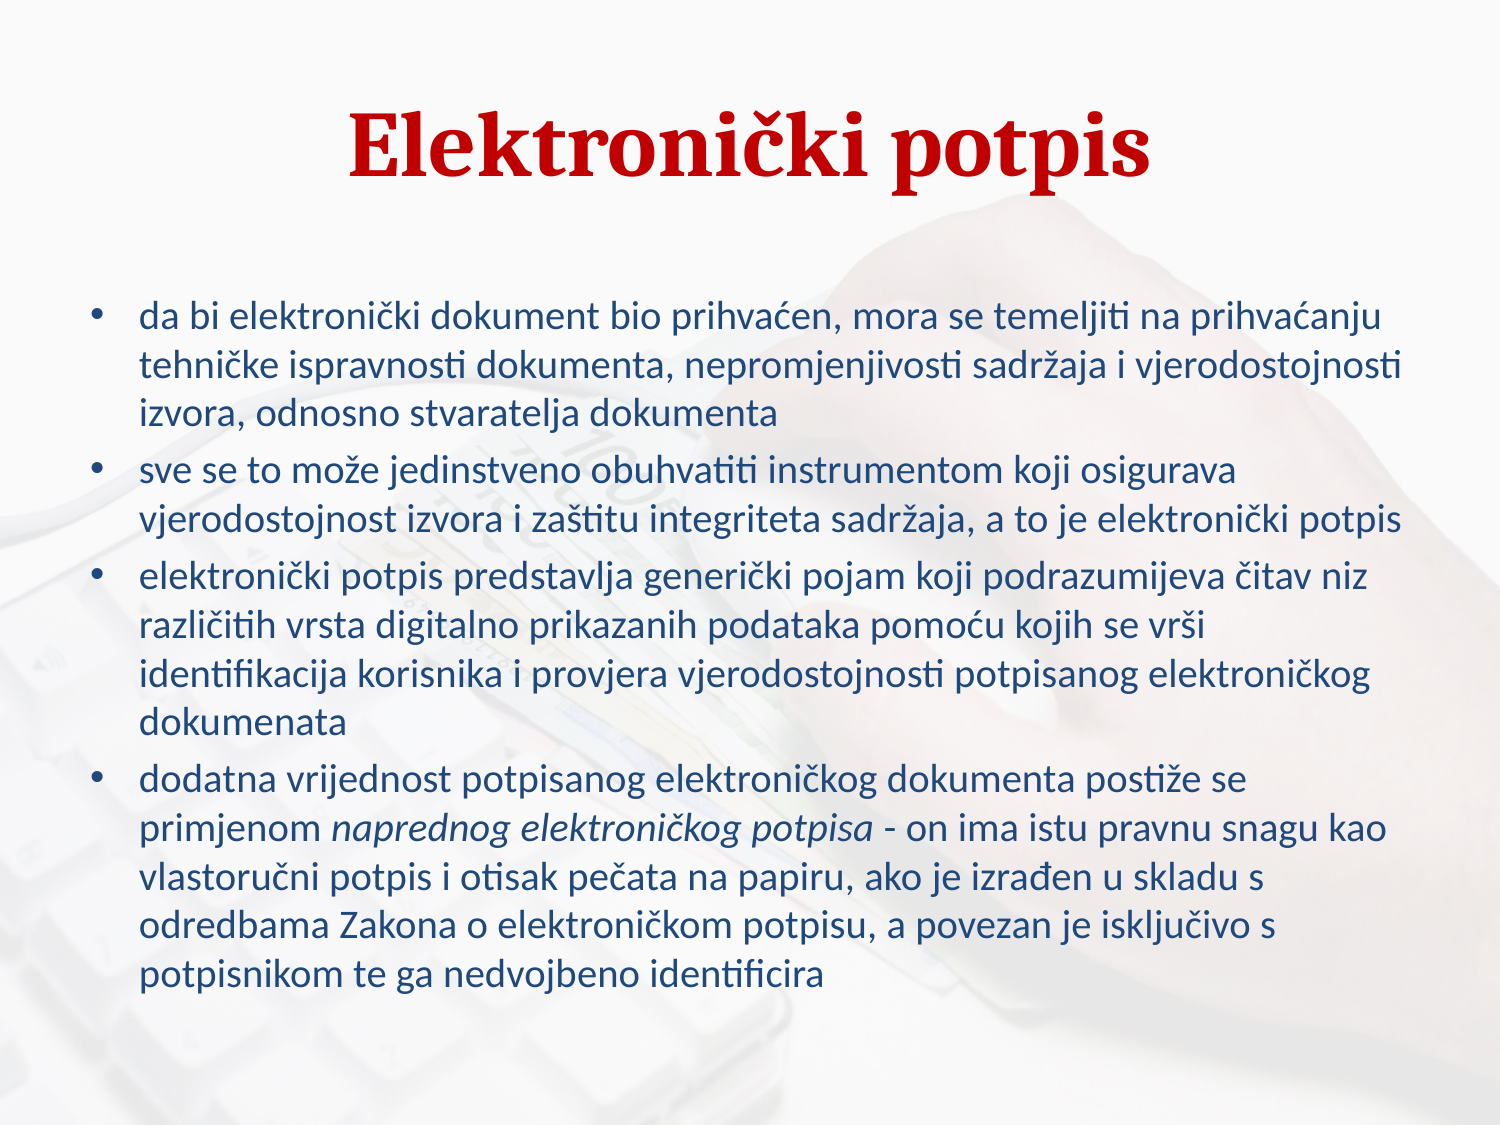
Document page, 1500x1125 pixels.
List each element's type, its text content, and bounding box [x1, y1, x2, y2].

picture [0, 0, 1500, 1125]
title Elektronički potpis [75, 45, 1425, 233]
list da bi elektronički dokument bio prihvaćen, mora se temeljiti na prihvaćanju tehničke ispravnosti dokumenta, nepromjenjivosti sadržaja i vjerodostojnosti izvora, odnosno stvaratelja dokumenta sve se to može jedinstveno obuhvatiti instrumentom koji osigurava vjerodostojnost izvora i zaštitu integriteta sadržaja, a to je elektronički potpis elektronički potpis predstavlja generički pojam koji podrazumijeva čitav niz različitih vrsta digitalno prikazanih podataka pomoću kojih se vrši identifikacija korisnika i provjera vjerodostojnosti potpisanog elektroničkog dokumenata dodatna vrijednost potpisanog elektroničkog dokumenta postiže se primjenom naprednog elektroničkog potpisa - on ima istu pravnu snagu kao vlastoručni potpis i otisak pečata na papiru, ako je izrađen u skladu s odredbama Zakona o elektroničkom potpisu, a povezan je isključivo s potpisnikom te ga nedvojbeno identificira [75, 281, 1425, 1055]
